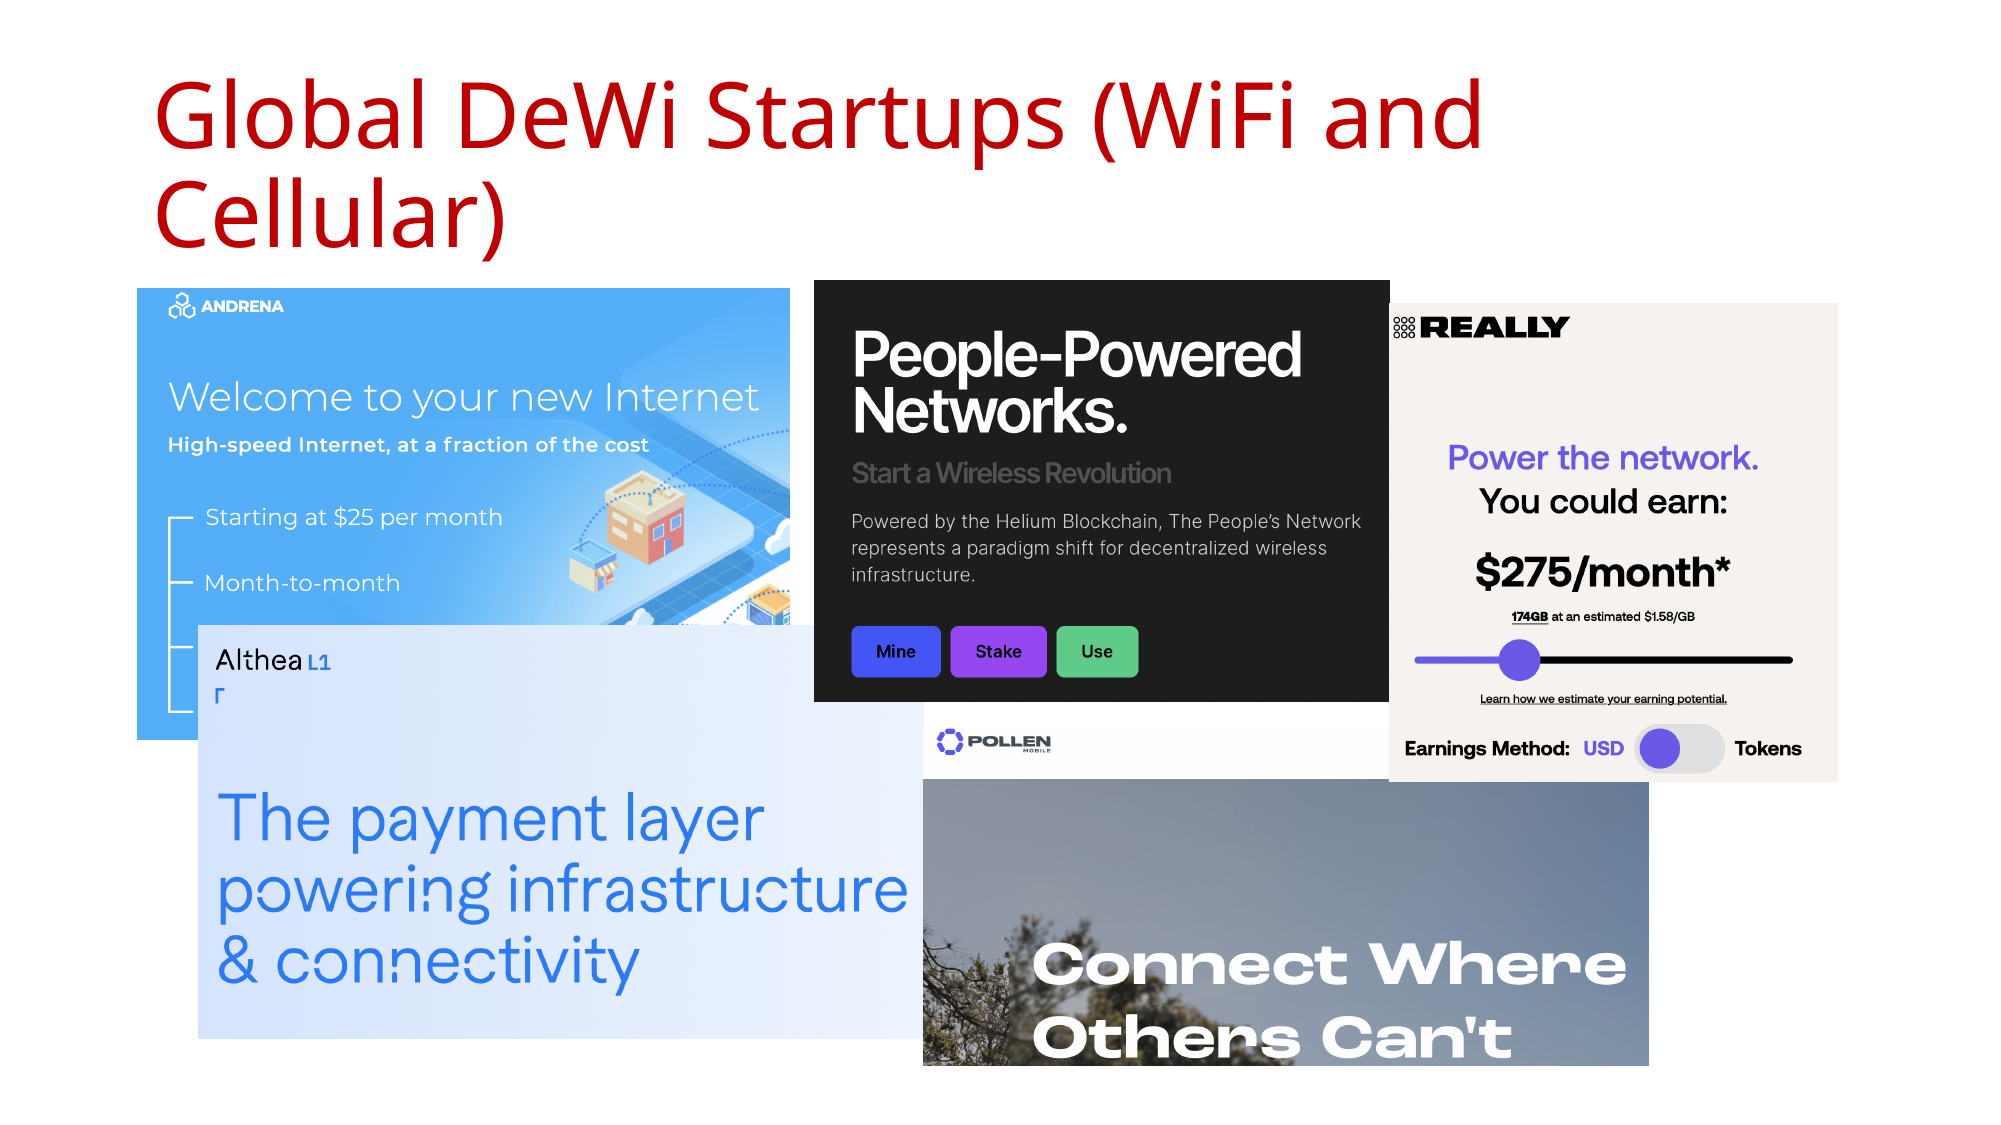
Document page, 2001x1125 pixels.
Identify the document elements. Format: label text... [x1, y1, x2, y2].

picture [137, 280, 1838, 1066]
title Global DeWi Startups (WiFi and Cellular) [137, 59, 1863, 278]
